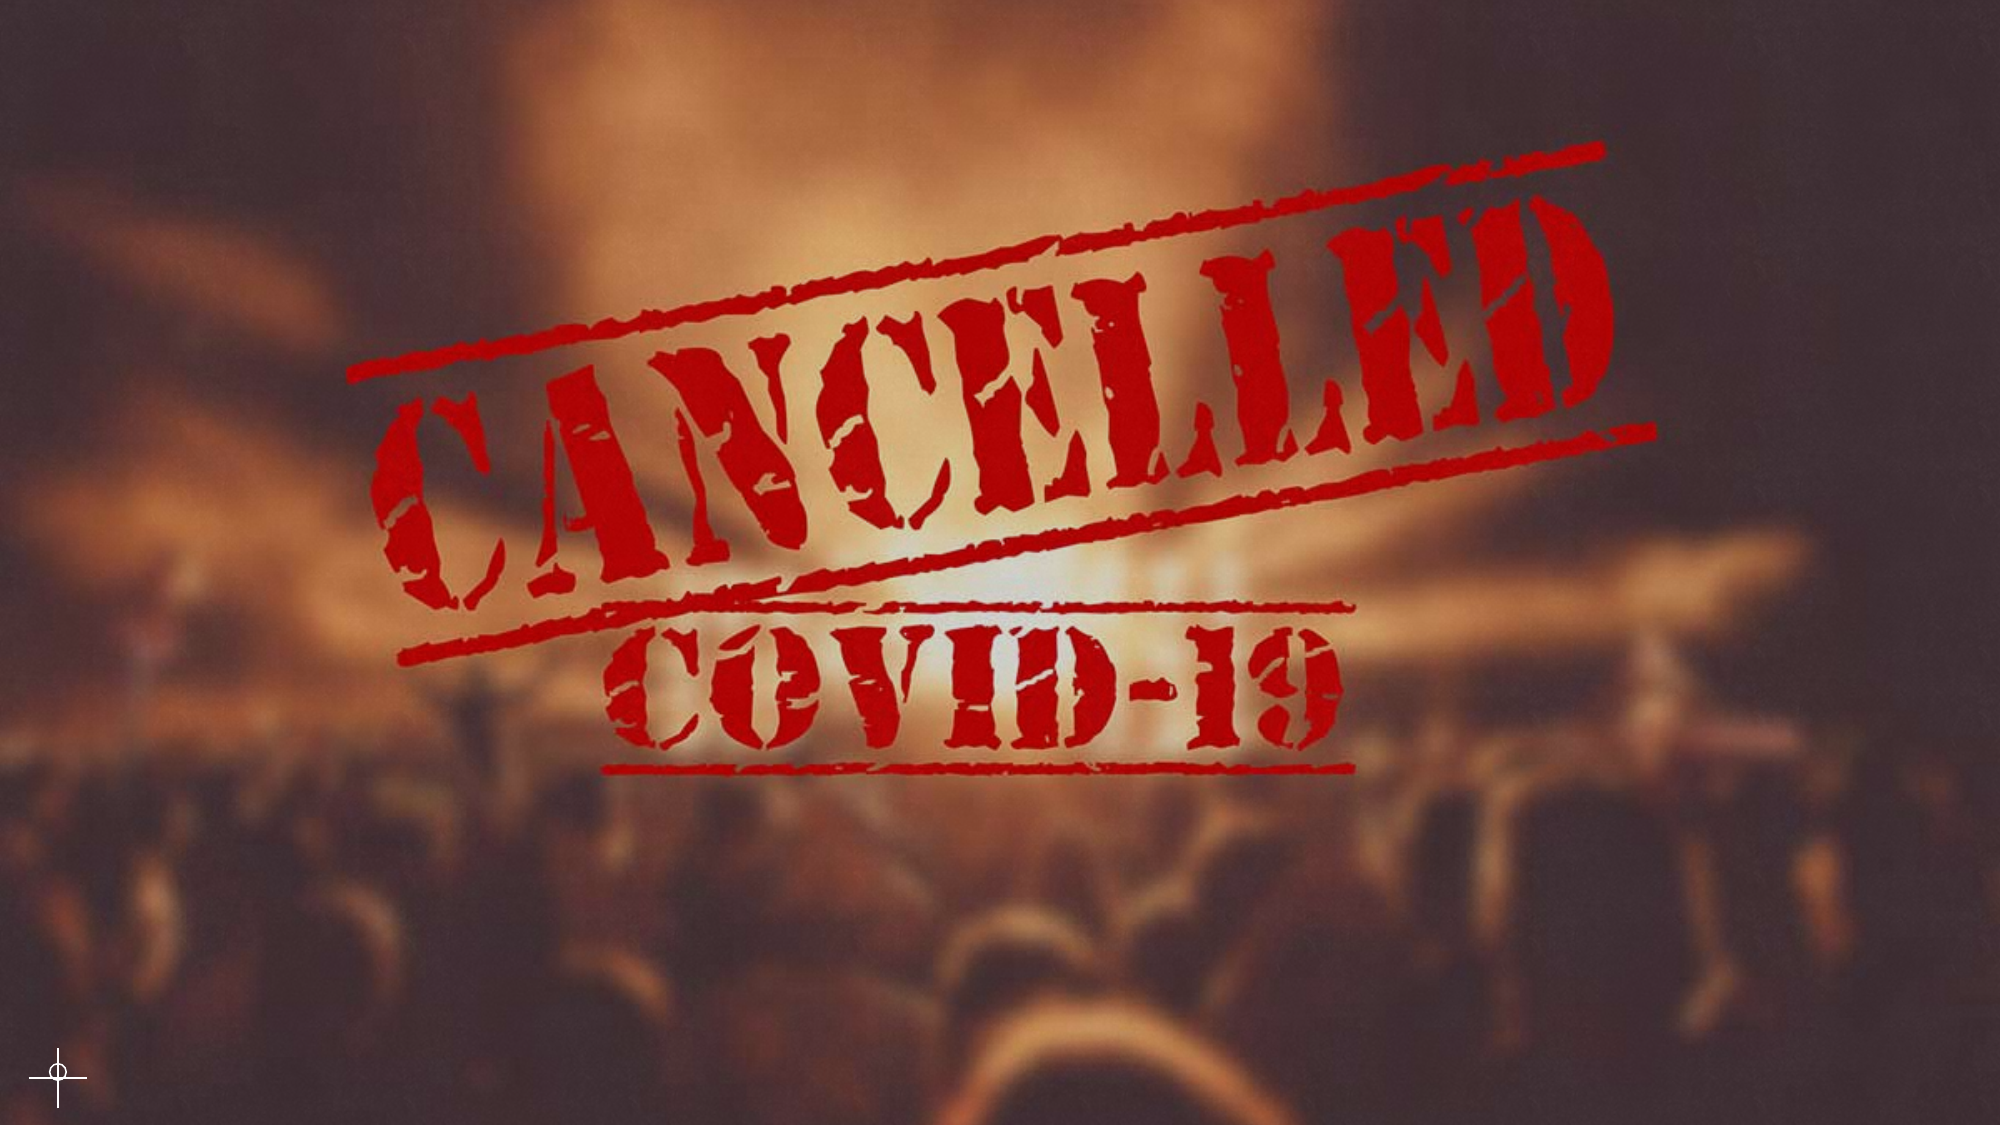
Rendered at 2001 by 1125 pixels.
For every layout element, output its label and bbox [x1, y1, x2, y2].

list [0, 0, 2000, 1125]
text_box [28, 1047, 88, 1109]
